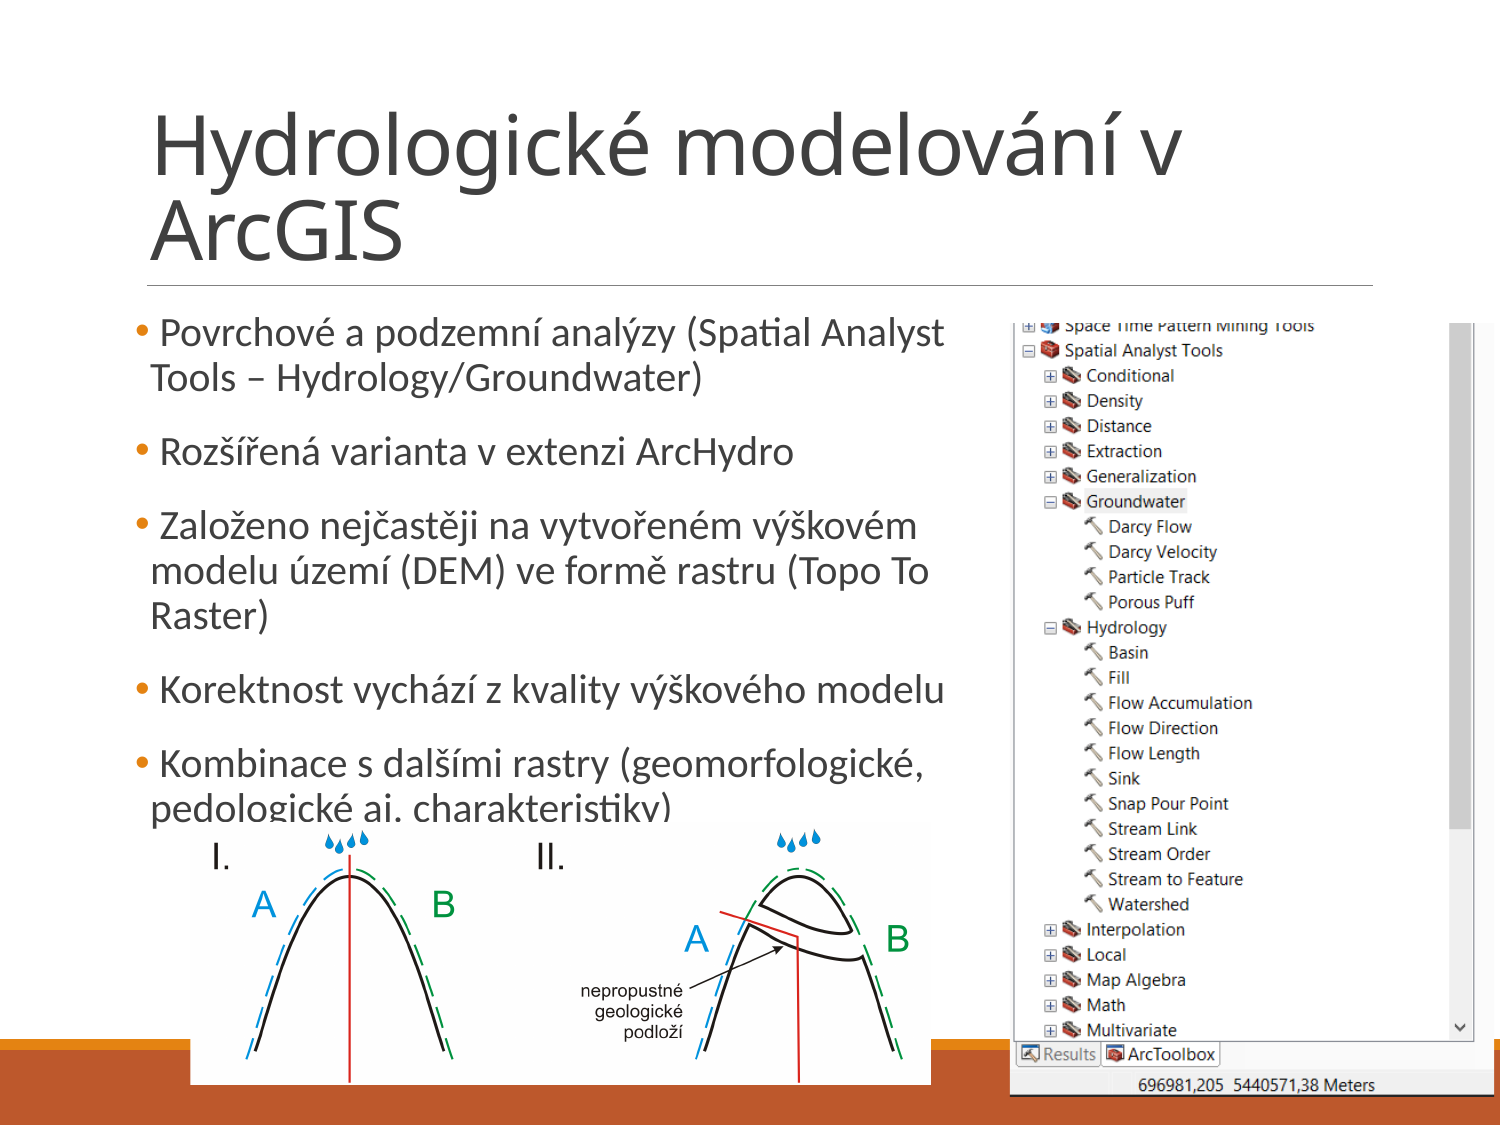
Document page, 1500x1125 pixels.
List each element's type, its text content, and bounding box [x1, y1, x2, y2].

picture [189, 821, 932, 1085]
title Hydrologické modelování v ArcGIS [135, 47, 1373, 285]
picture [1009, 322, 1495, 1103]
list Povrchové a podzemní analýzy (Spatial Analyst Tools – Hydrology/Groundwater) Rozšířená varianta v extenzi ArcHydro Založeno nejčastěji na vytvořeném výškovém modelu území (DEM) ve formě rastru (Topo To Raster) Korektnost vychází z kvality výškového modelu Kombinace s dalšími rastry (geomorfologické, pedologické aj. charakteristiky) [135, 302, 987, 963]
